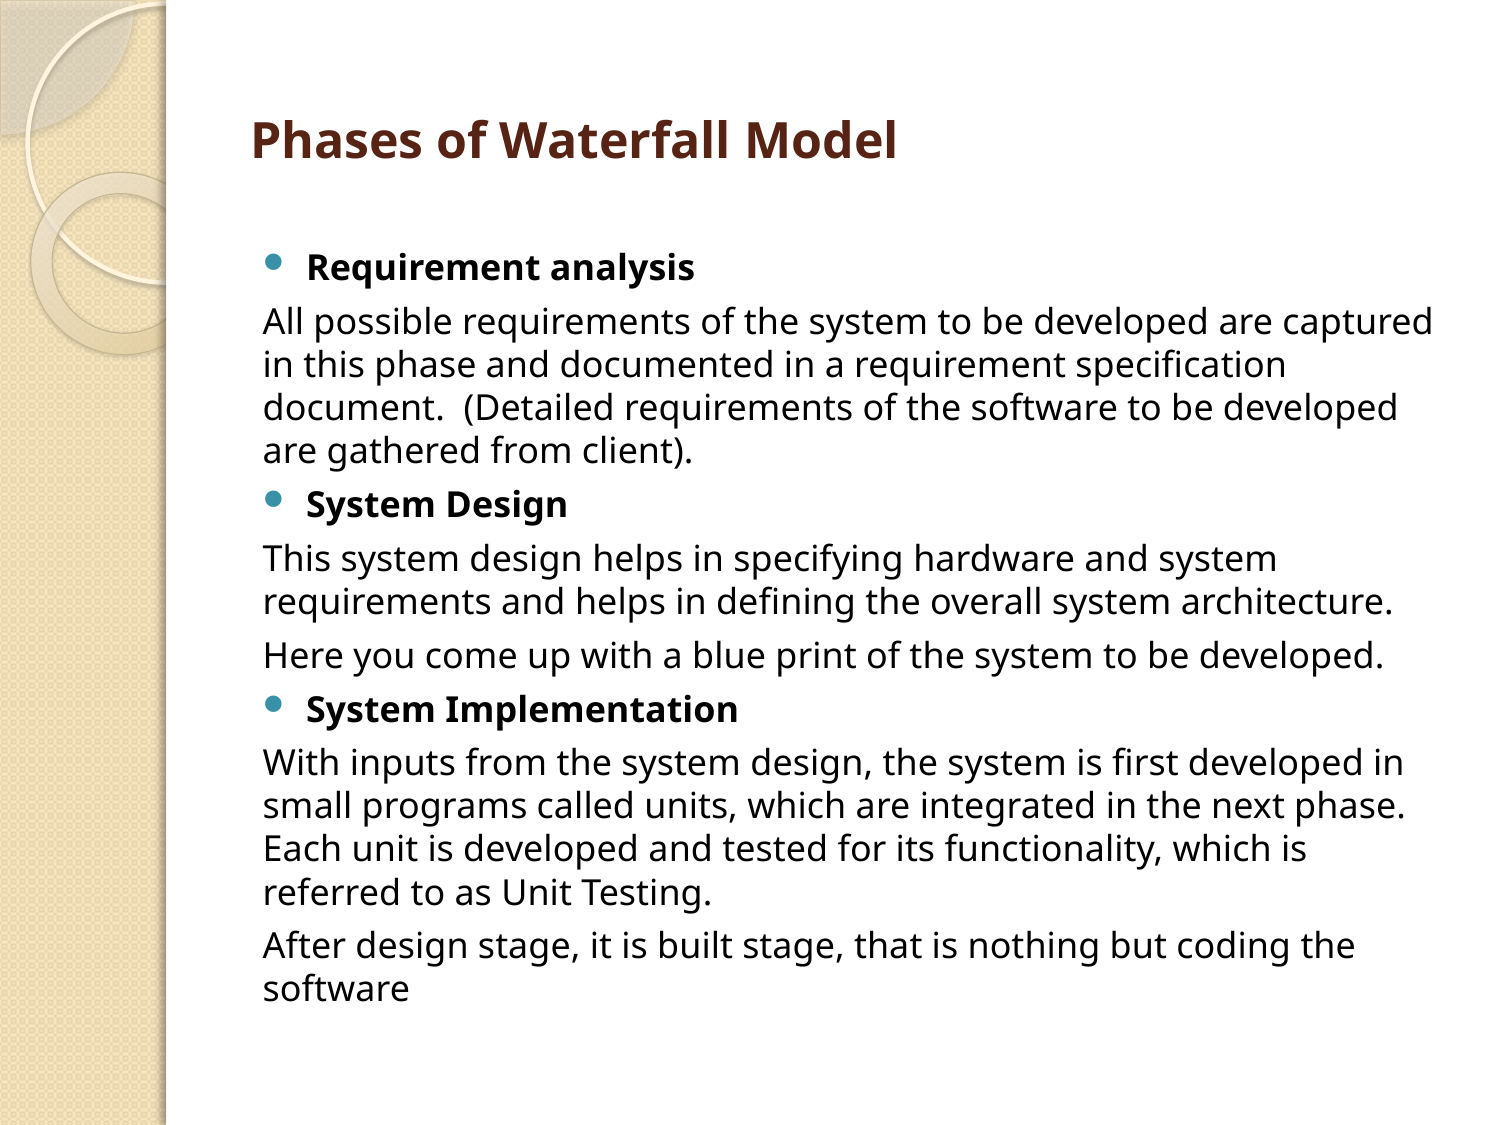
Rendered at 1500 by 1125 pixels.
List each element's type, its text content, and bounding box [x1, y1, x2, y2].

list Requirement analysis All possible requirements of the system to be developed are captured in this phase and documented in a requirement specification document. (Detailed requirements of the software to be developed are gathered from client). System Design This system design helps in specifying hardware and system requirements and helps in defining the overall system architecture. Here you come up with a blue print of the system to be developed. System Implementation With inputs from the system design, the system is first developed in small programs called units, which are integrated in the next phase. Each unit is developed and tested for its functionality, which is referred to as Unit Testing. After design stage, it is built stage, that is nothing but coding the software [235, 237, 1466, 1025]
title Phases of Waterfall Model [235, 45, 1466, 233]
